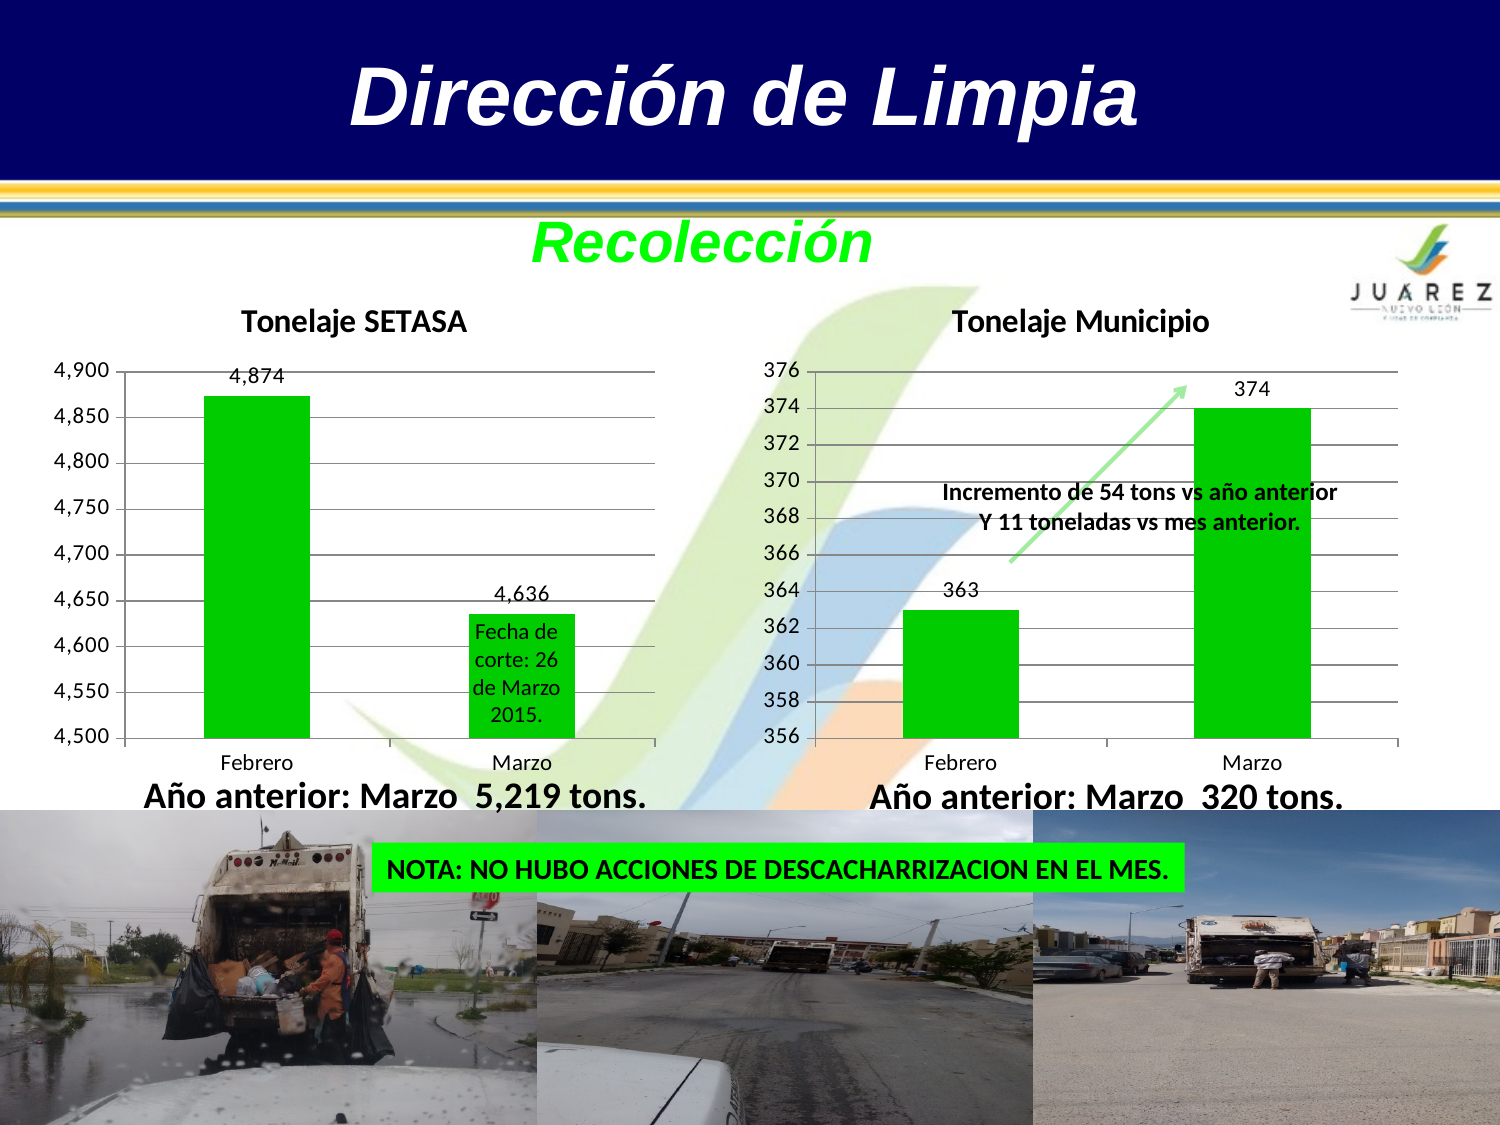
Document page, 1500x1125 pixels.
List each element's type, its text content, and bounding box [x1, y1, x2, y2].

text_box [1009, 385, 1188, 563]
chart [41, 278, 668, 788]
text_box Año anterior: Marzo 5,219 tons. [128, 763, 689, 808]
text_box Recolección [516, 196, 890, 281]
picture [0, 0, 1500, 1125]
text_box Dirección de Limpia [112, 35, 1378, 150]
chart [749, 278, 1412, 788]
text_box Año anterior: Marzo 320 tons. [854, 794, 1386, 808]
